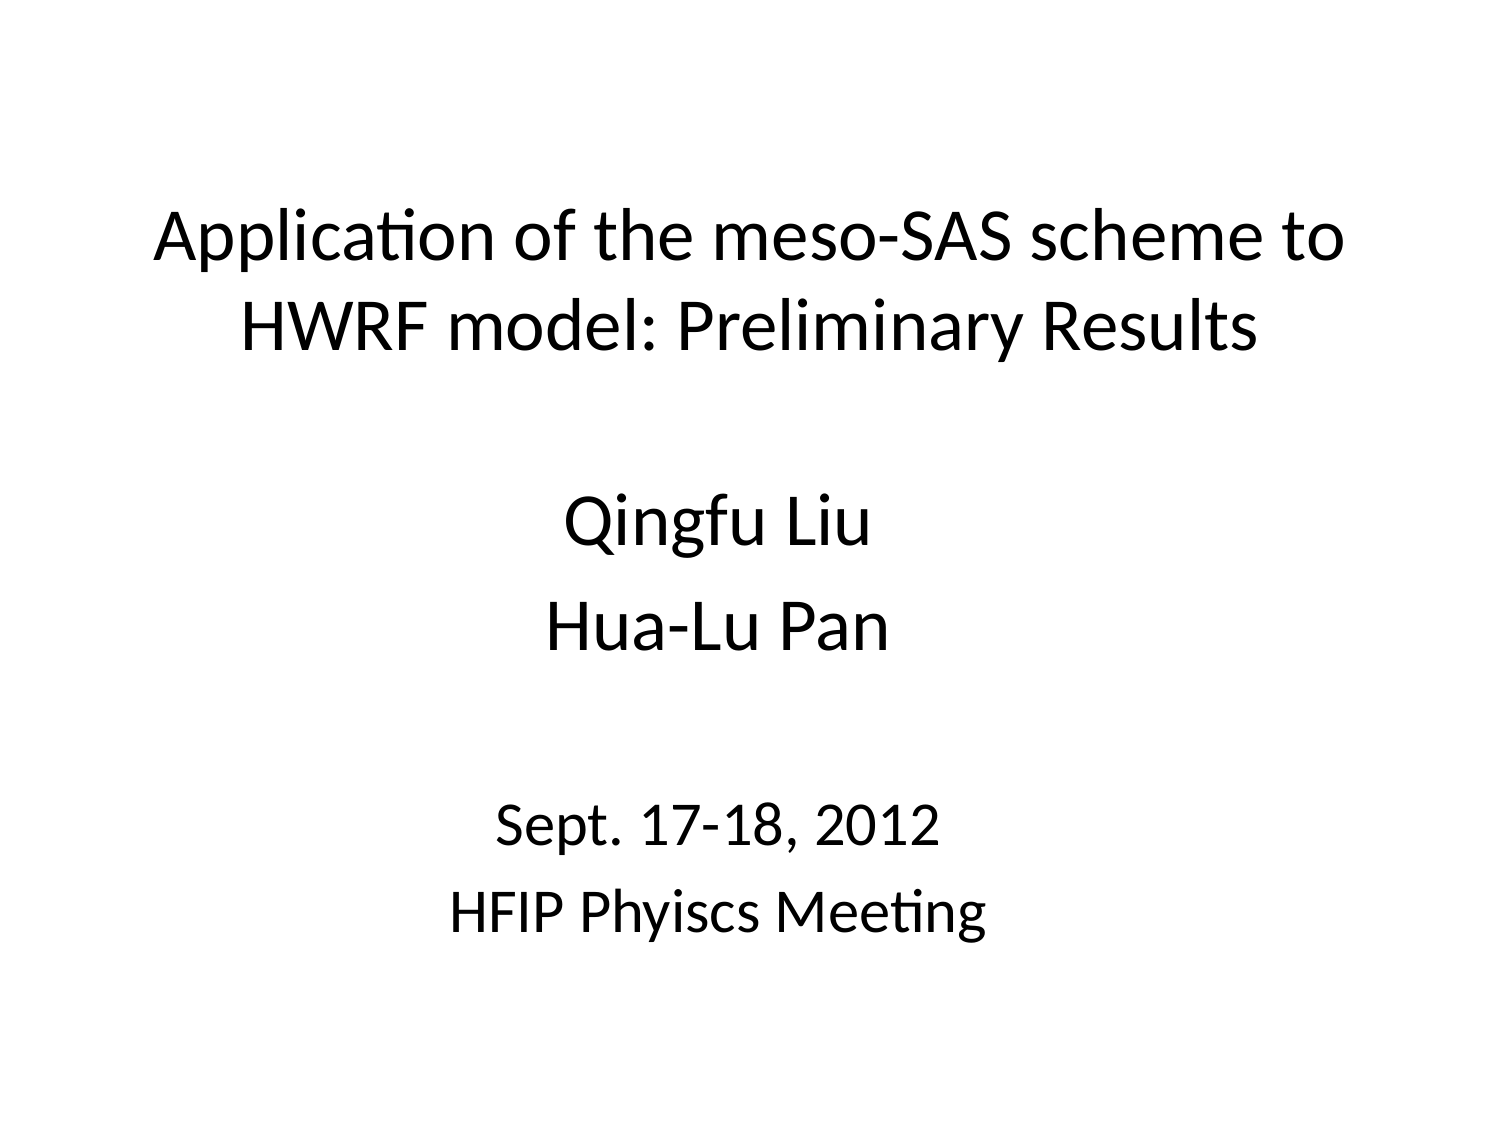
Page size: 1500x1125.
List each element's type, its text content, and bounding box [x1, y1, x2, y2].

subtitle Qingfu Liu Hua-Lu Pan Sept. 17-18, 2012 HFIP Phyiscs Meeting [225, 462, 1213, 988]
title Application of the meso-SAS scheme to HWRF model: Preliminary Results [112, 112, 1388, 438]
